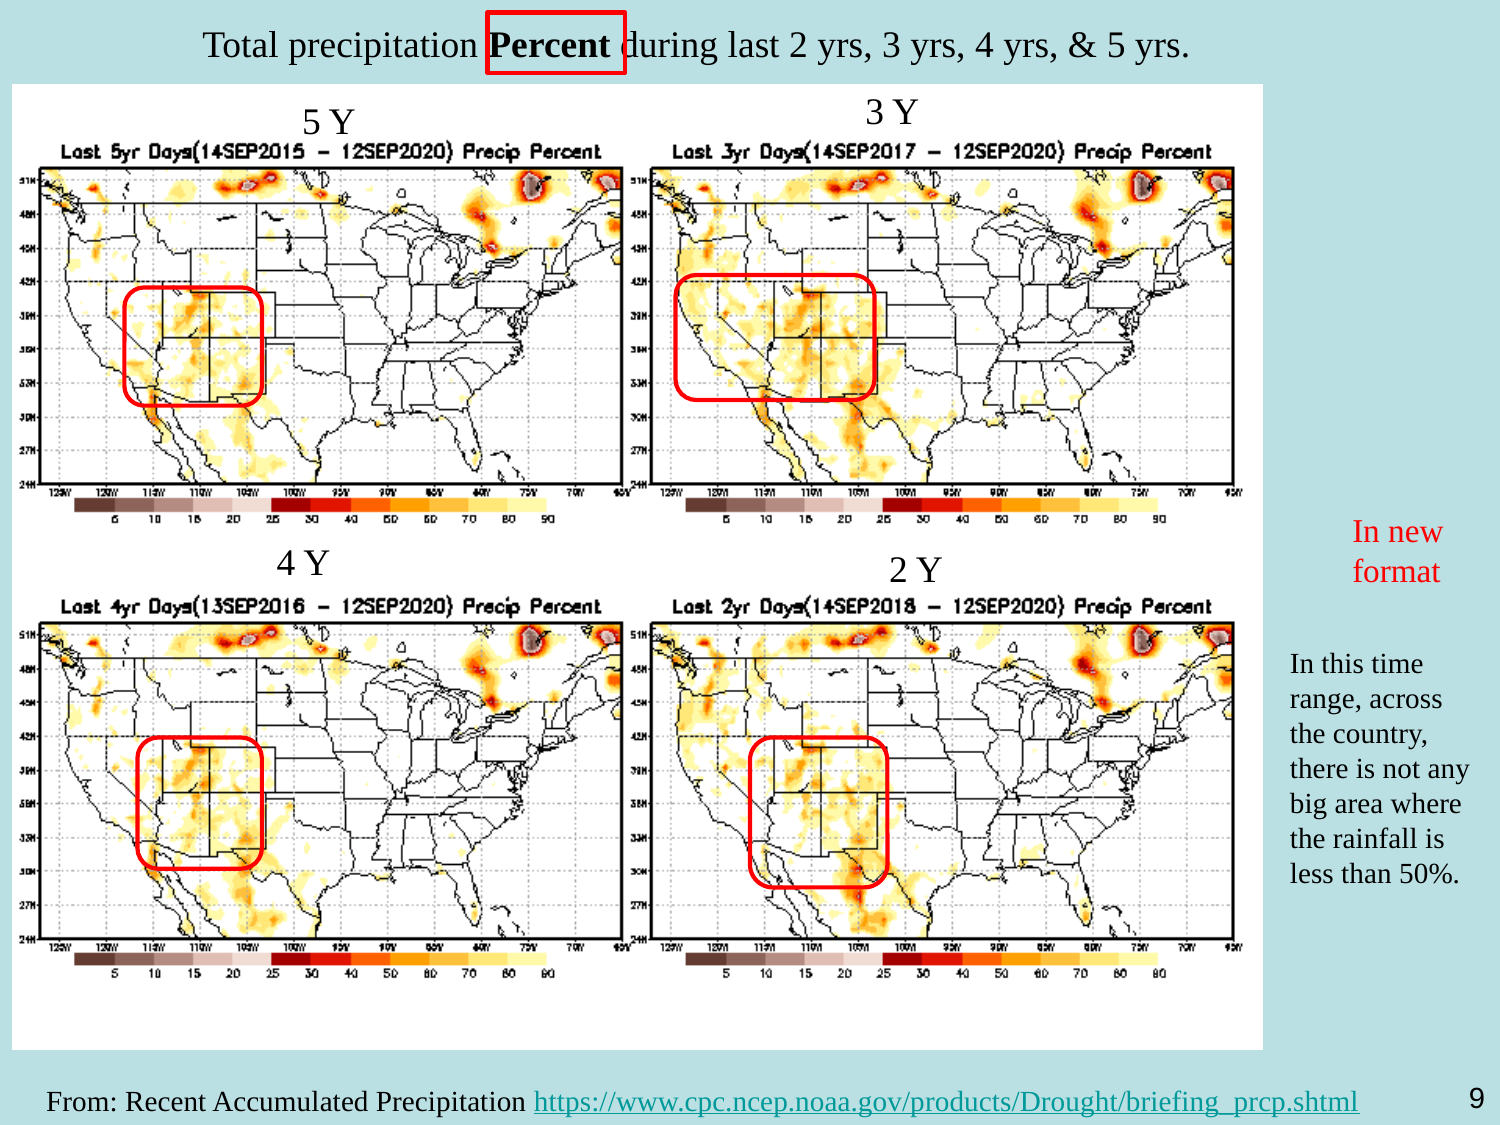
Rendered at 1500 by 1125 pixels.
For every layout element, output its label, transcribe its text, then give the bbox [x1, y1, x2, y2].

slide_number 9 [1424, 1071, 1500, 1125]
text_box In this time range, across the country, there is not any big area where the rainfall is less than 50%. [1274, 637, 1500, 897]
picture [12, 84, 1263, 1051]
text_box In new format [1337, 502, 1463, 597]
text_box Total precipitation Percent during last 2 yrs, 3 yrs, 4 yrs, & 5 yrs. [187, 12, 485, 73]
text_box Total precipitation Percent during last 2 yrs, 3 yrs, 4 yrs, & 5 yrs. [627, 12, 1288, 73]
text_box [485, 10, 627, 75]
text_box From: Recent Accumulated Precipitation https://www.cpc.ncep.noaa.gov/products/Drought/briefing_prcp.shtml [31, 1074, 1382, 1125]
